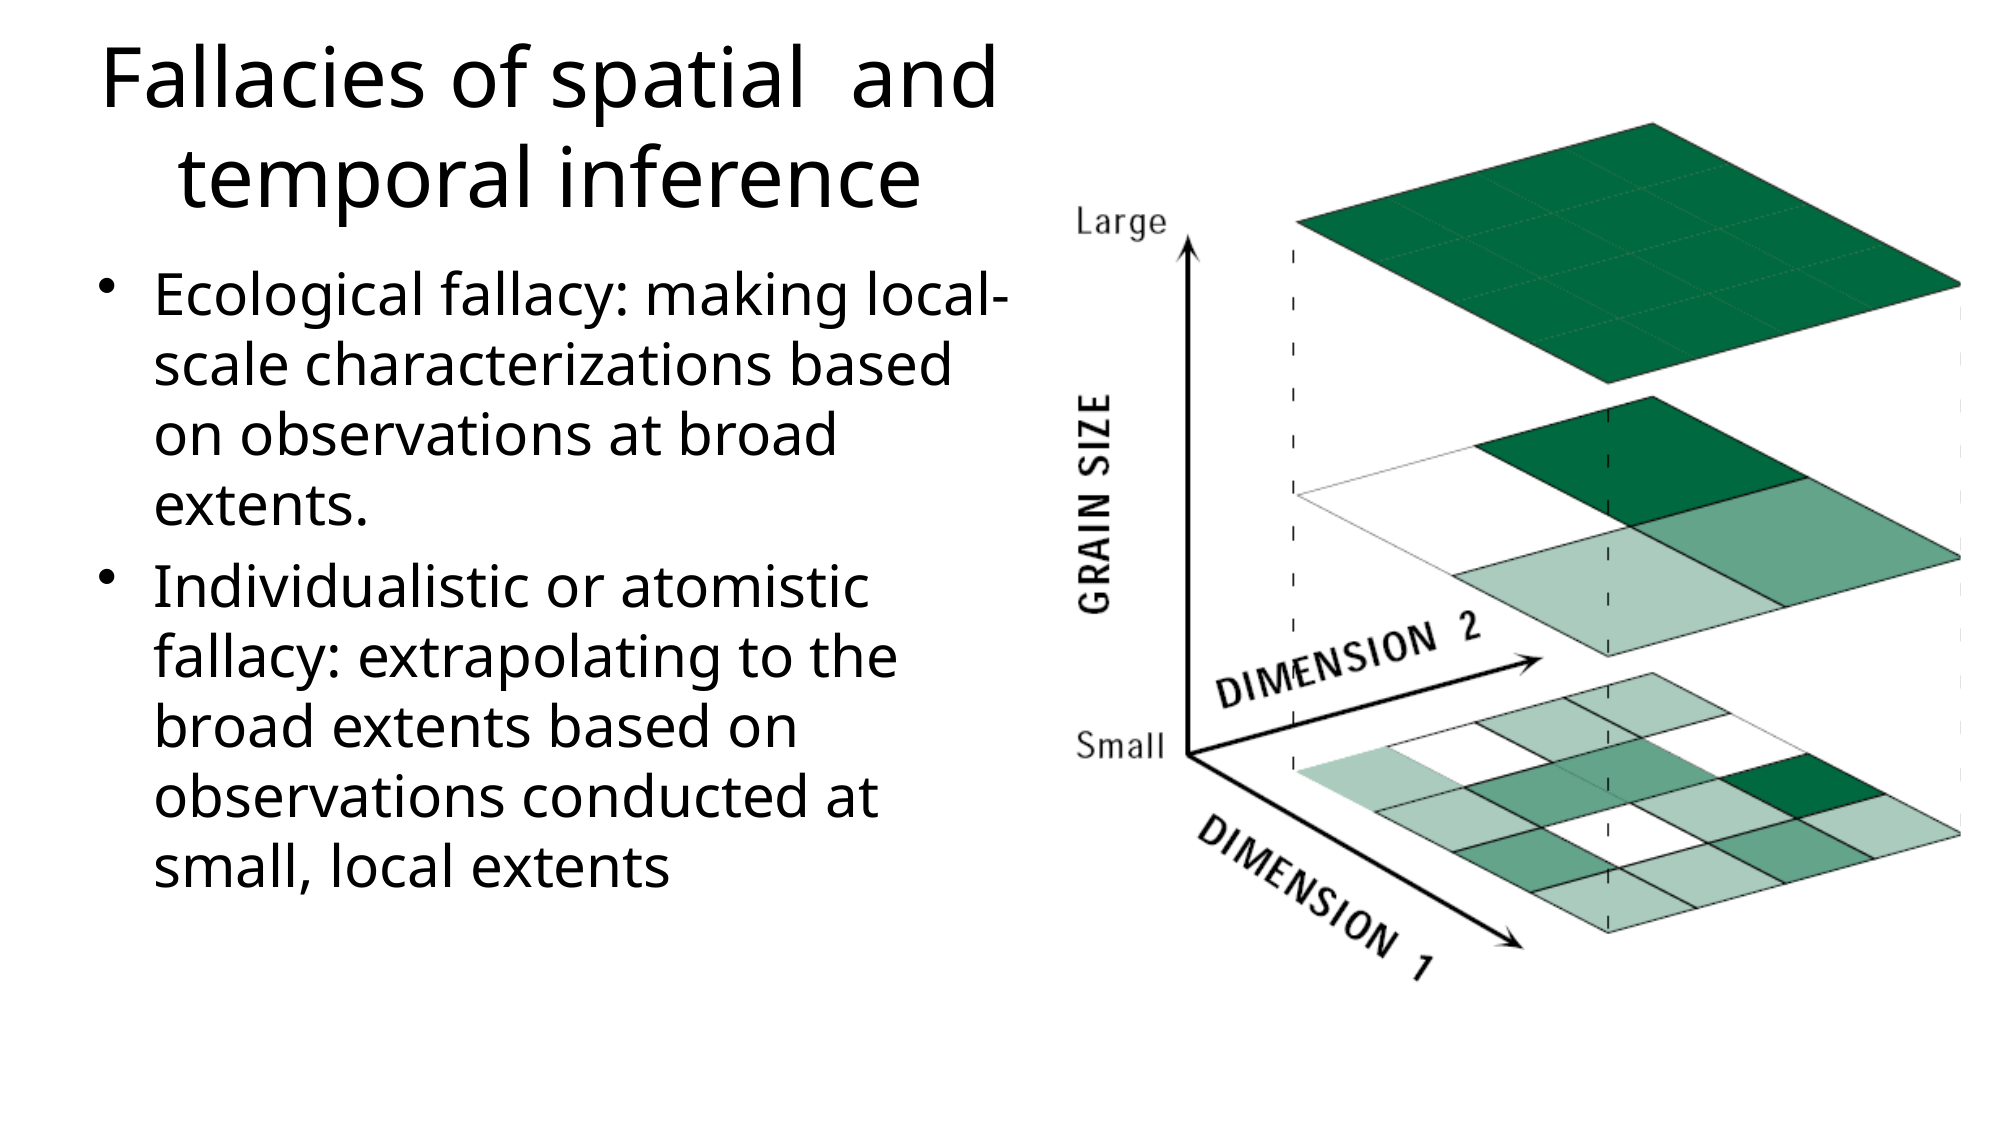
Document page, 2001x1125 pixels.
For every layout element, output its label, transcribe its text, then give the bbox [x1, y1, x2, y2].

picture [952, 49, 1961, 1098]
title Fallacies of spatial and temporal inference [39, 30, 1063, 218]
list Ecological fallacy: making local-scale characterizations based on observations at broad extents. Individualistic or atomistic fallacy: extrapolating to the broad extents based on observations conducted at small, local extents [82, 249, 952, 925]
